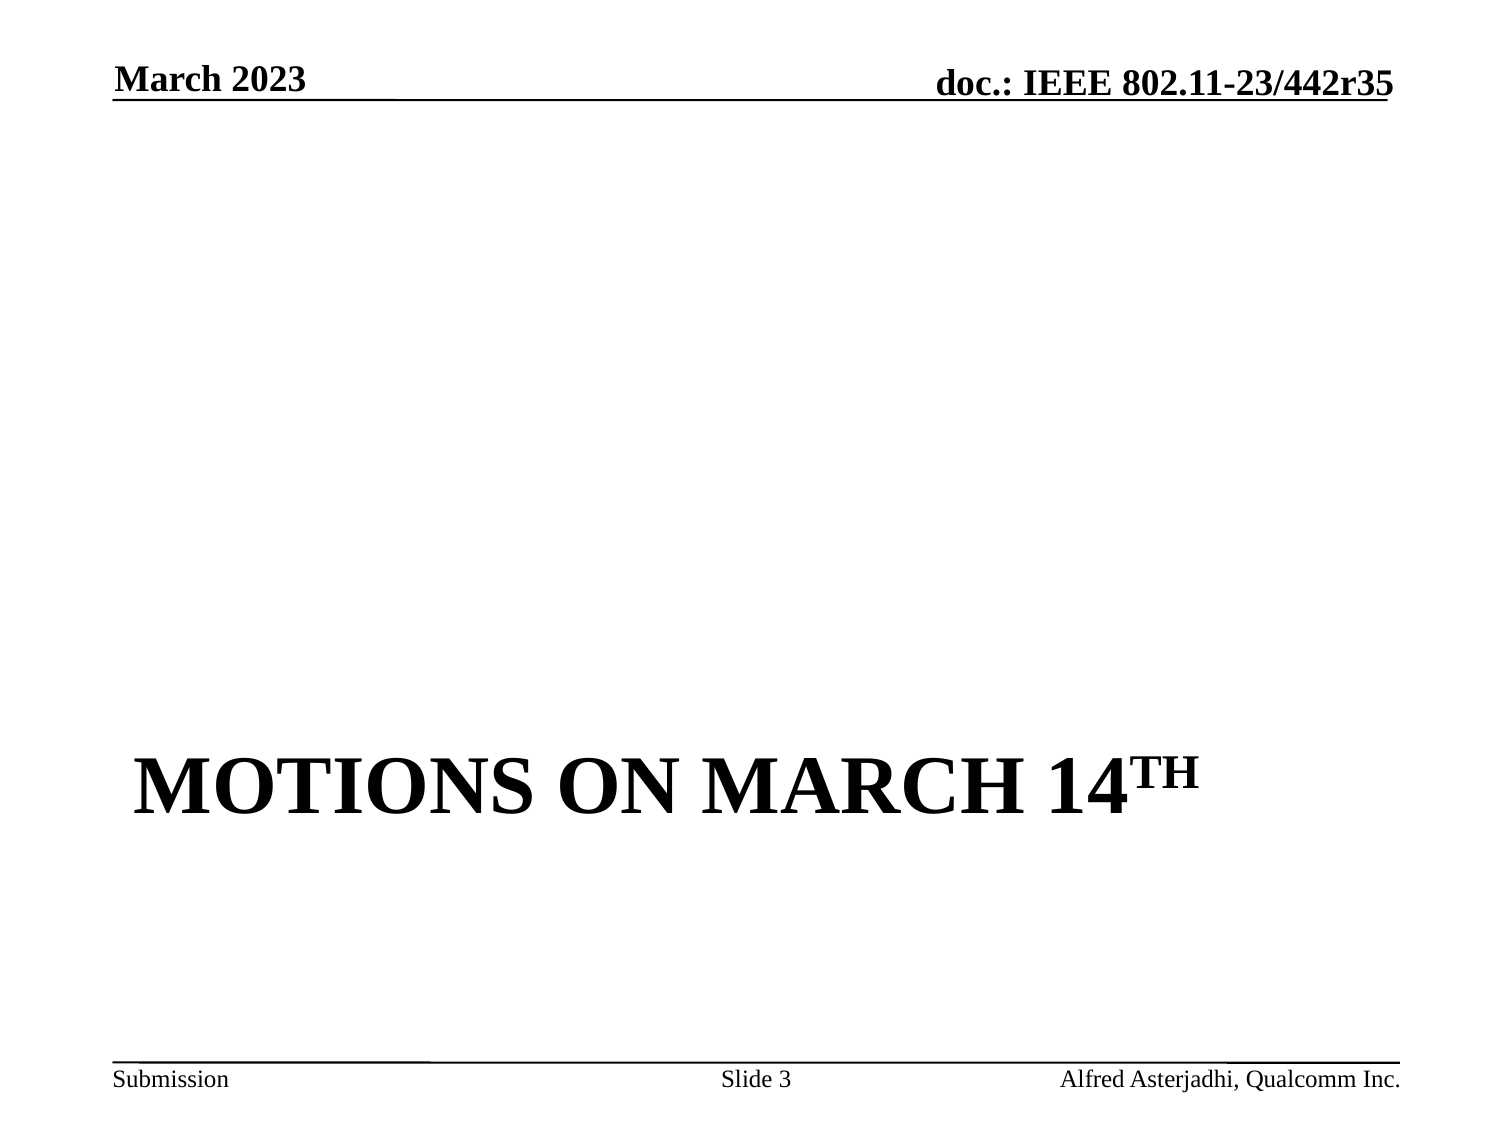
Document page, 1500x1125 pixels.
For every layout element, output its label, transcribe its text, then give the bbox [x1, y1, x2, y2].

footer Alfred Asterjadhi, Qualcomm Inc. [878, 1061, 1402, 1093]
slide_number Slide 3 [712, 1061, 800, 1123]
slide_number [114, 54, 423, 100]
title Motions on March 14th [118, 722, 1394, 947]
